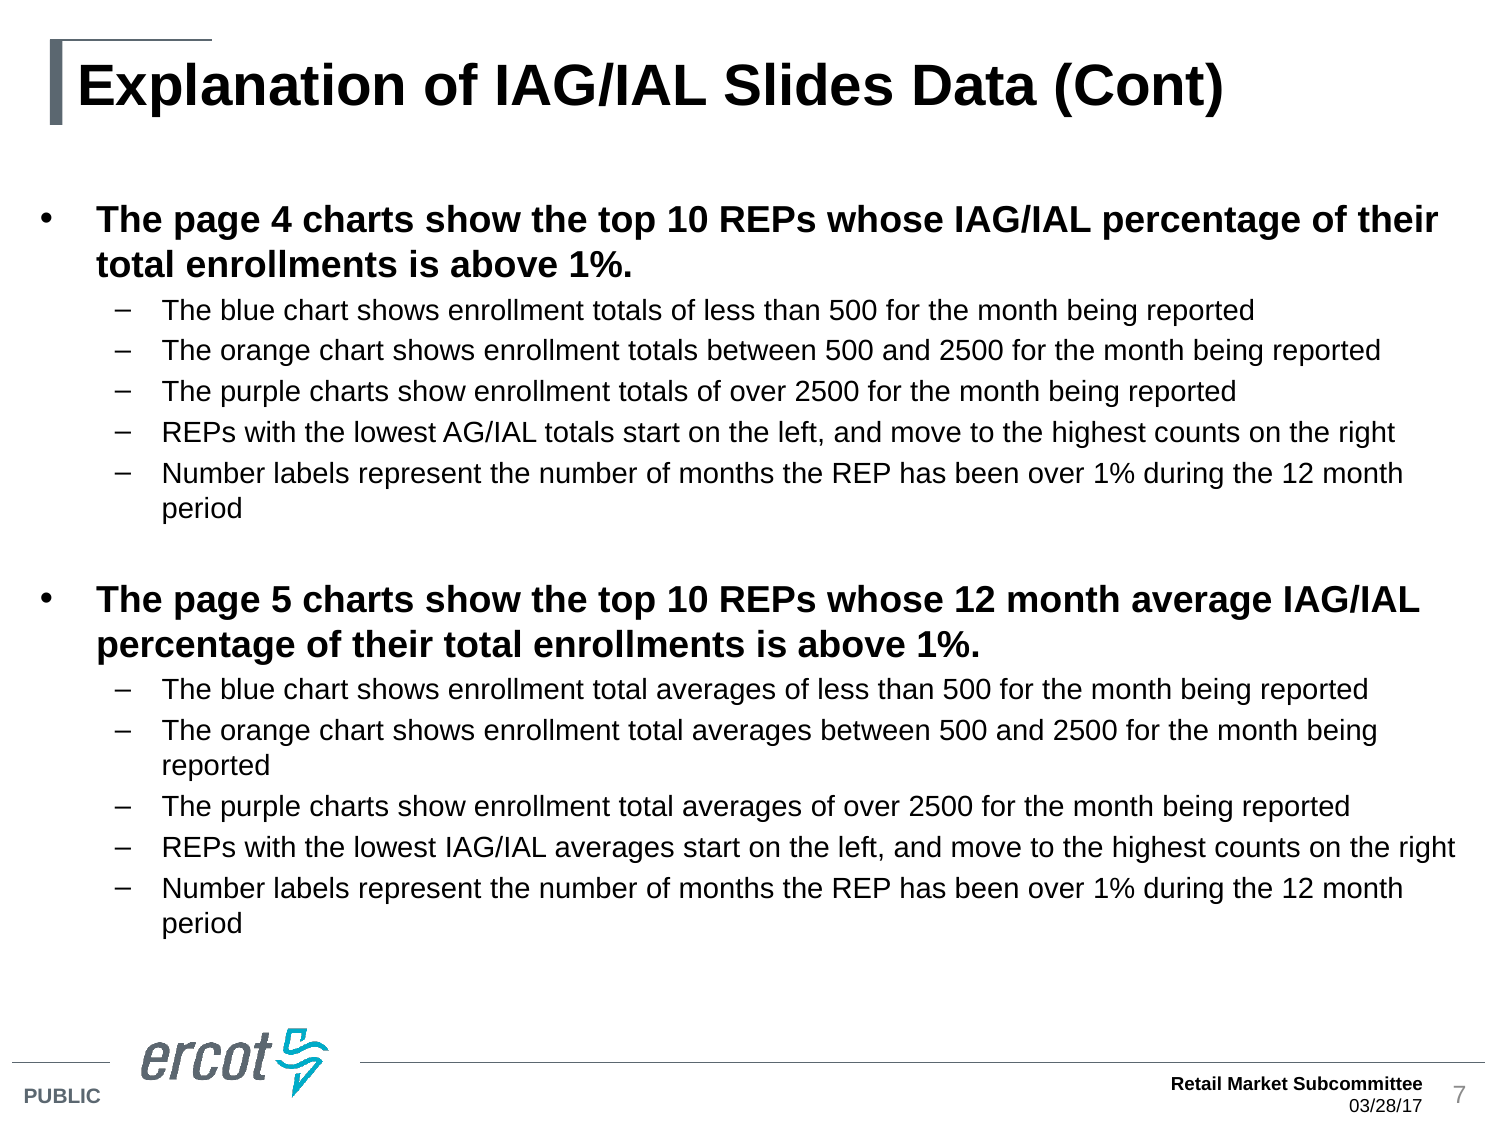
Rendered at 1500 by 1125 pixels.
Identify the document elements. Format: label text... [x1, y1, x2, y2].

picture [137, 1024, 332, 1100]
title Explanation of IAG/IAL Slides Data (Cont) [62, 39, 1450, 138]
text_box Retail Market Subcommittee 03/28/17 [1124, 1064, 1438, 1125]
slide_number 7 [1438, 1076, 1475, 1112]
list The page 4 charts show the top 10 REPs whose IAG/IAL percentage of their total enrollments is above 1%. The blue chart shows enrollment totals of less than 500 for the month being reported The orange chart shows enrollment totals between 500 and 2500 for the month being reported The purple charts show enrollment totals of over 2500 for the month being reported REPs with the lowest AG/IAL totals start on the left, and move to the highest counts on the right Number labels represent the number of months the REP has been over 1% during the 12 month period The page 5 charts show the top 10 REPs whose 12 month average IAG/IAL percentage of their total enrollments is above 1%. The blue chart shows enrollment total averages of less than 500 for the month being reported The orange chart shows enrollment total averages between 500 and 2500 for the month being reported The purple charts show enrollment total averages of over 2500 for the month being reported REPs with the lowest IAG/IAL averages start on the left, and move to the highest counts on the right Number labels represent the number of months the REP has been over 1% during the 12 month period [24, 187, 1475, 963]
